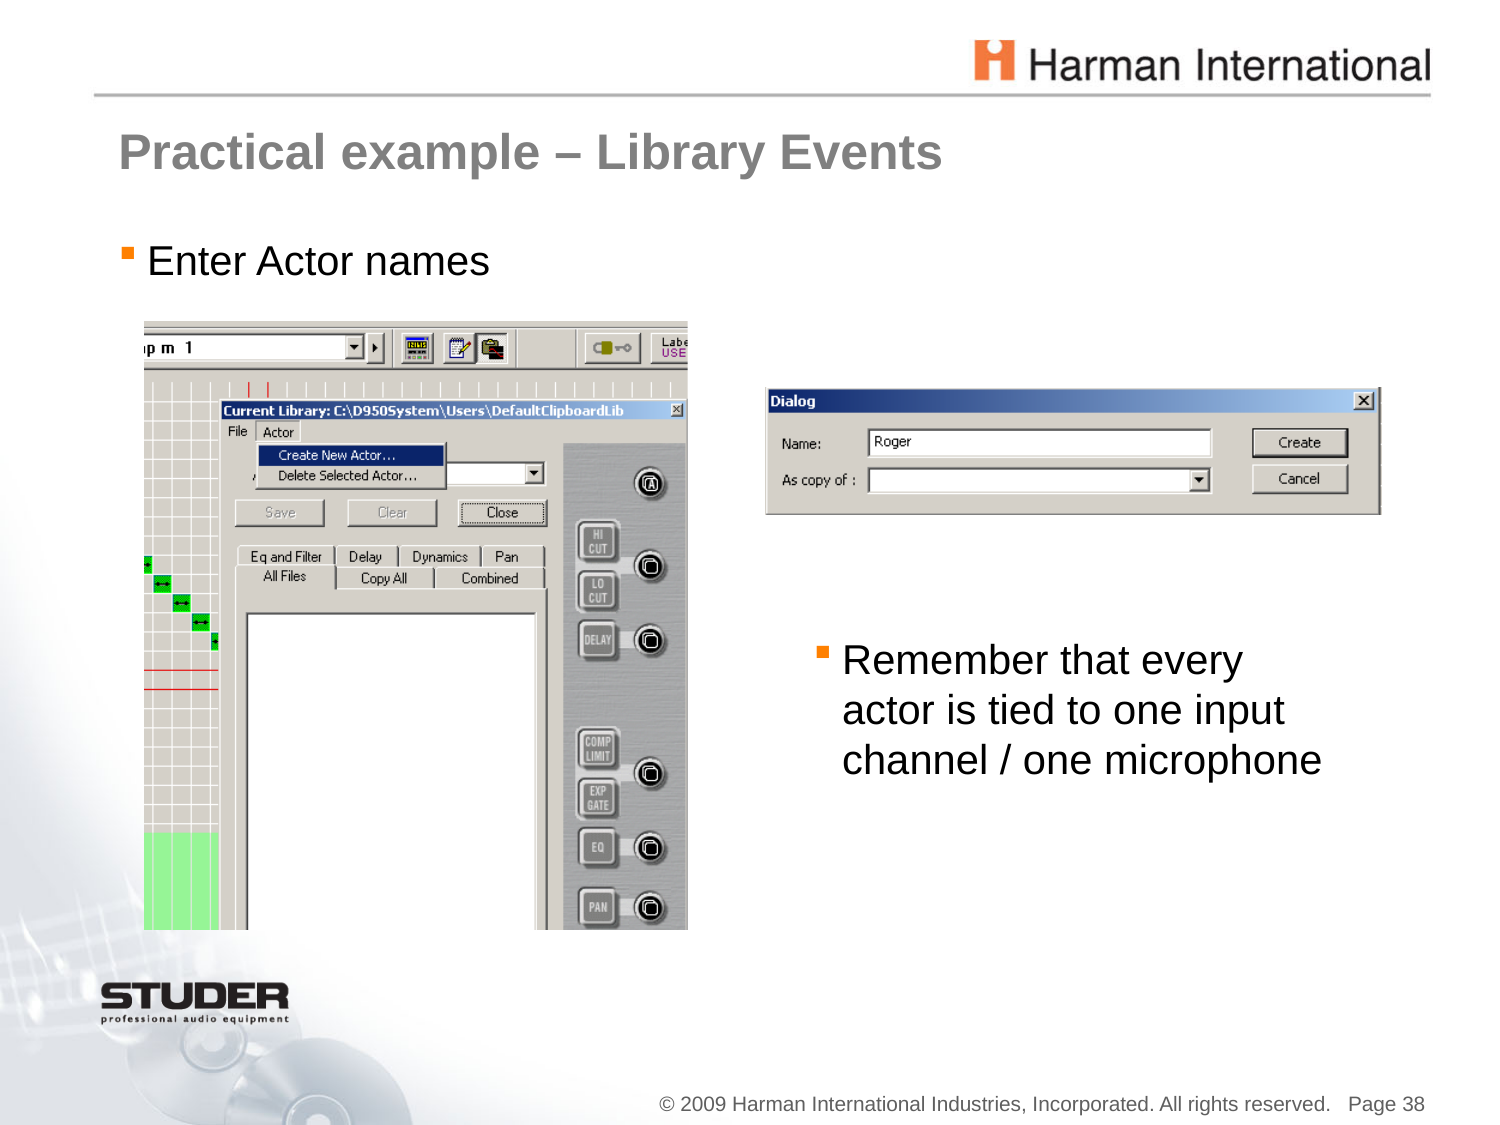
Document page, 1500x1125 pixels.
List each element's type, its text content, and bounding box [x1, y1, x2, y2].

picture [0, 0, 1500, 1125]
text_box Remember that every actor is tied to one input channel / one microphone [798, 625, 1356, 791]
list Enter Actor names [103, 225, 1428, 903]
title Practical example – Library Events [103, 111, 1428, 188]
